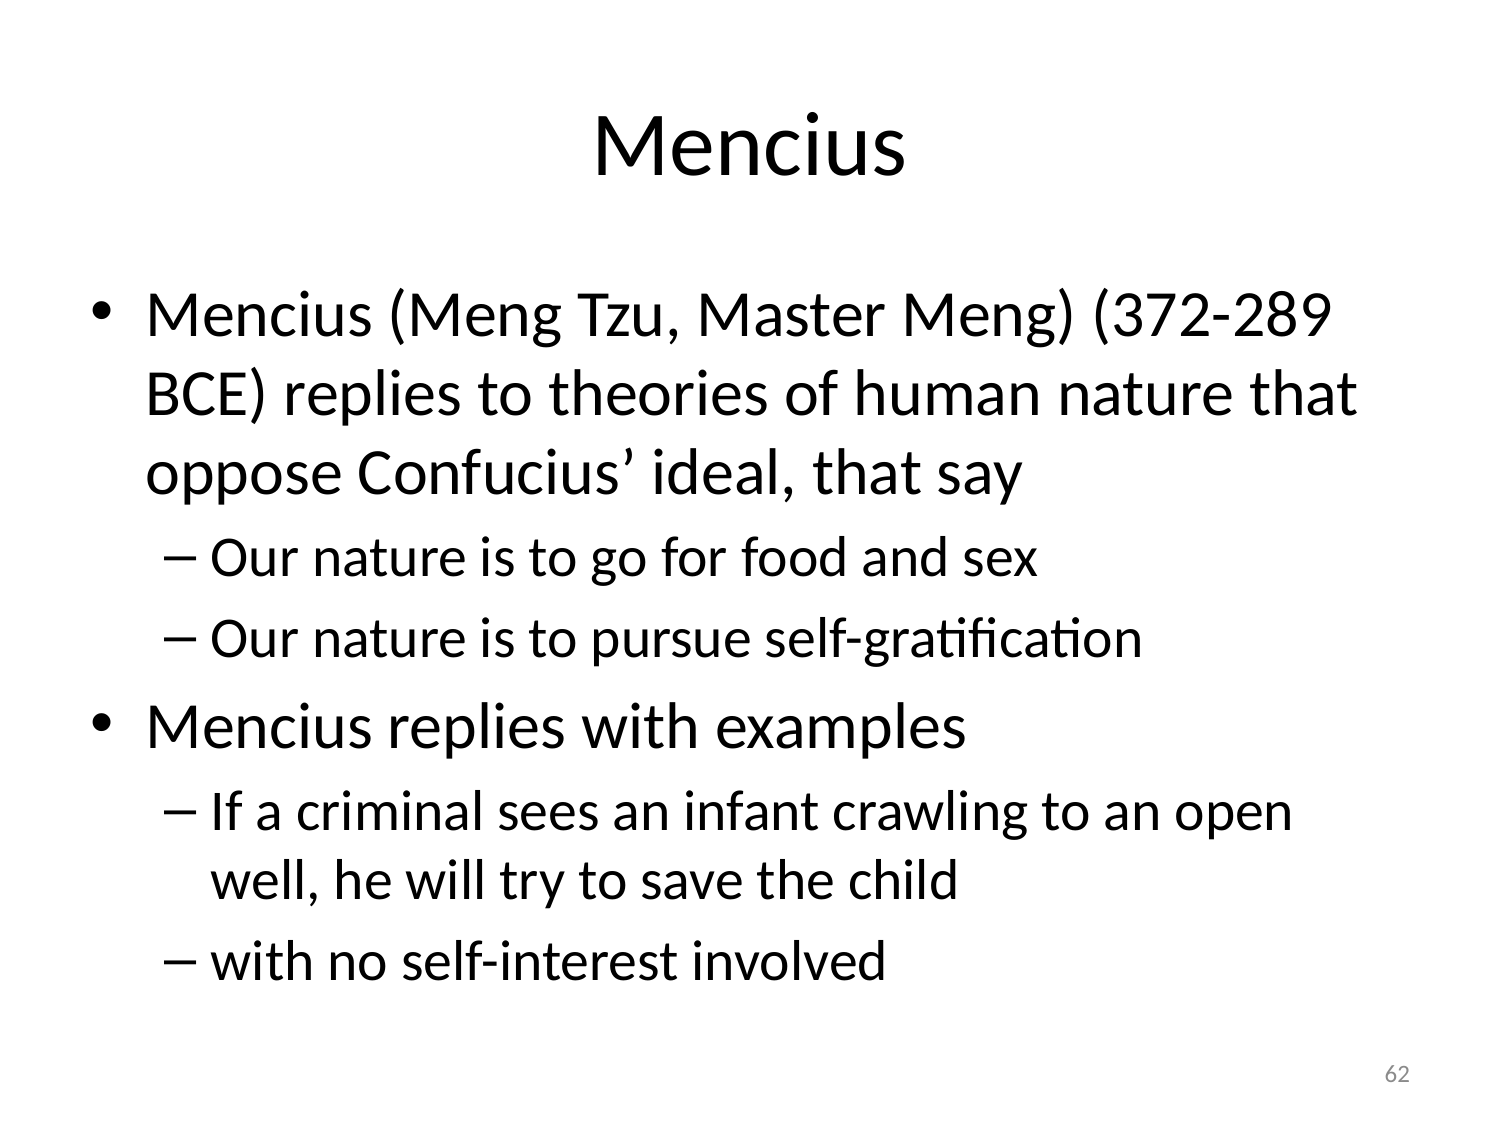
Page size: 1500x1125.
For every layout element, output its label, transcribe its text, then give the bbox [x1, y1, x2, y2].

slide_number 62 [1074, 1042, 1425, 1103]
list Mencius (Meng Tzu, Master Meng) (372-289 BCE) replies to theories of human nature that oppose Confucius’ ideal, that say Our nature is to go for food and sex Our nature is to pursue self-gratification Mencius replies with examples If a criminal sees an infant crawling to an open well, he will try to save the child with no self-interest involved [75, 262, 1425, 1005]
title Mencius [75, 45, 1425, 233]
